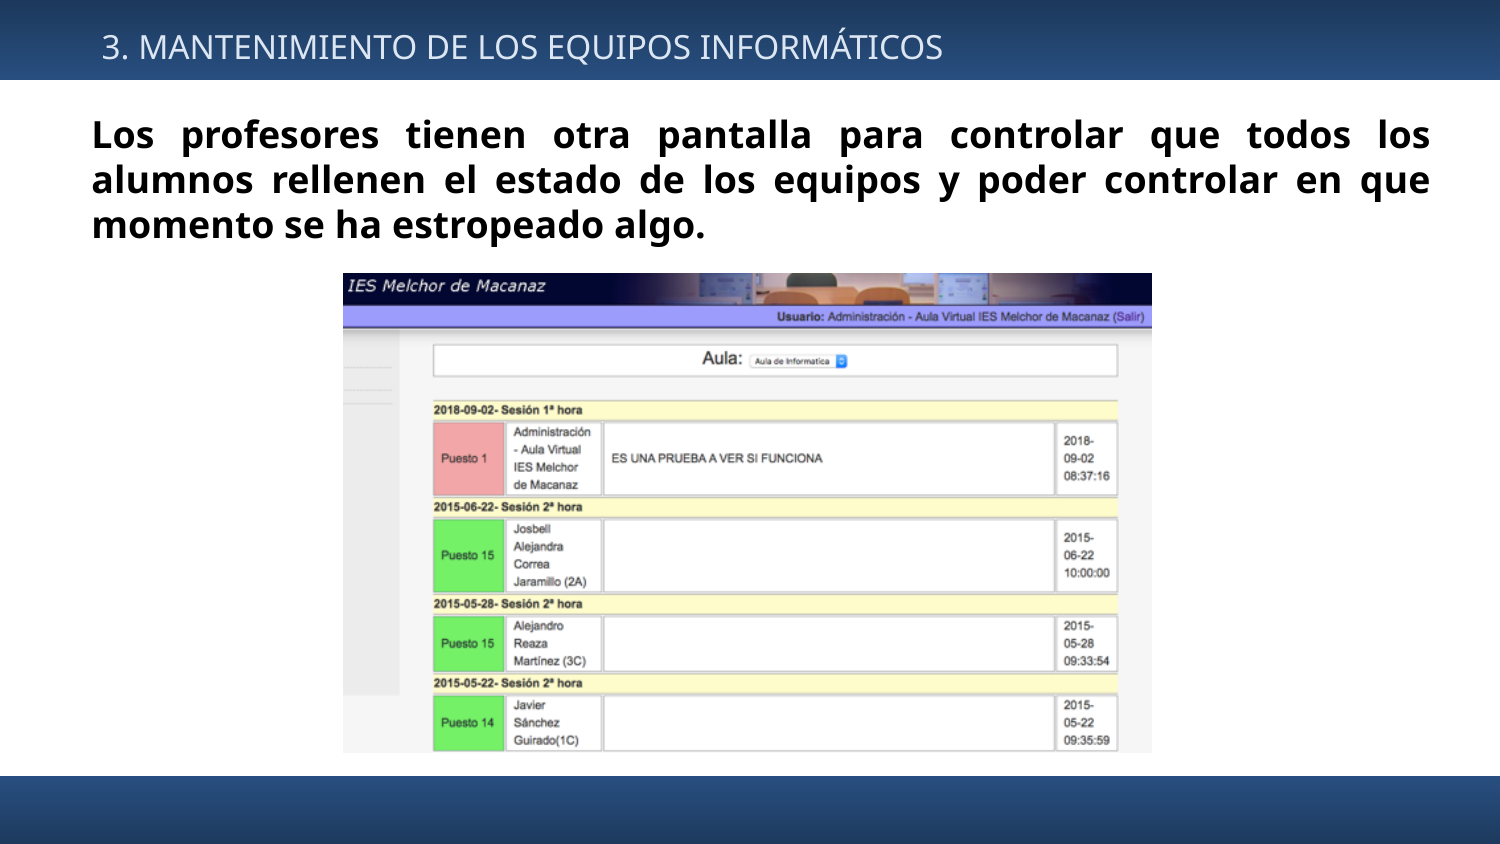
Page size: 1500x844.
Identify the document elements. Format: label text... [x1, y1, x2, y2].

text_box 3. MANTENIMIENTO DE LOS EQUIPOS INFORMÁTICOS [86, 18, 960, 74]
text_box Los profesores tienen otra pantalla para controlar que todos los alumnos rellenen el estado de los equipos y poder controlar en que momento se ha estropeado algo. [76, 103, 1447, 254]
picture [343, 273, 1152, 753]
